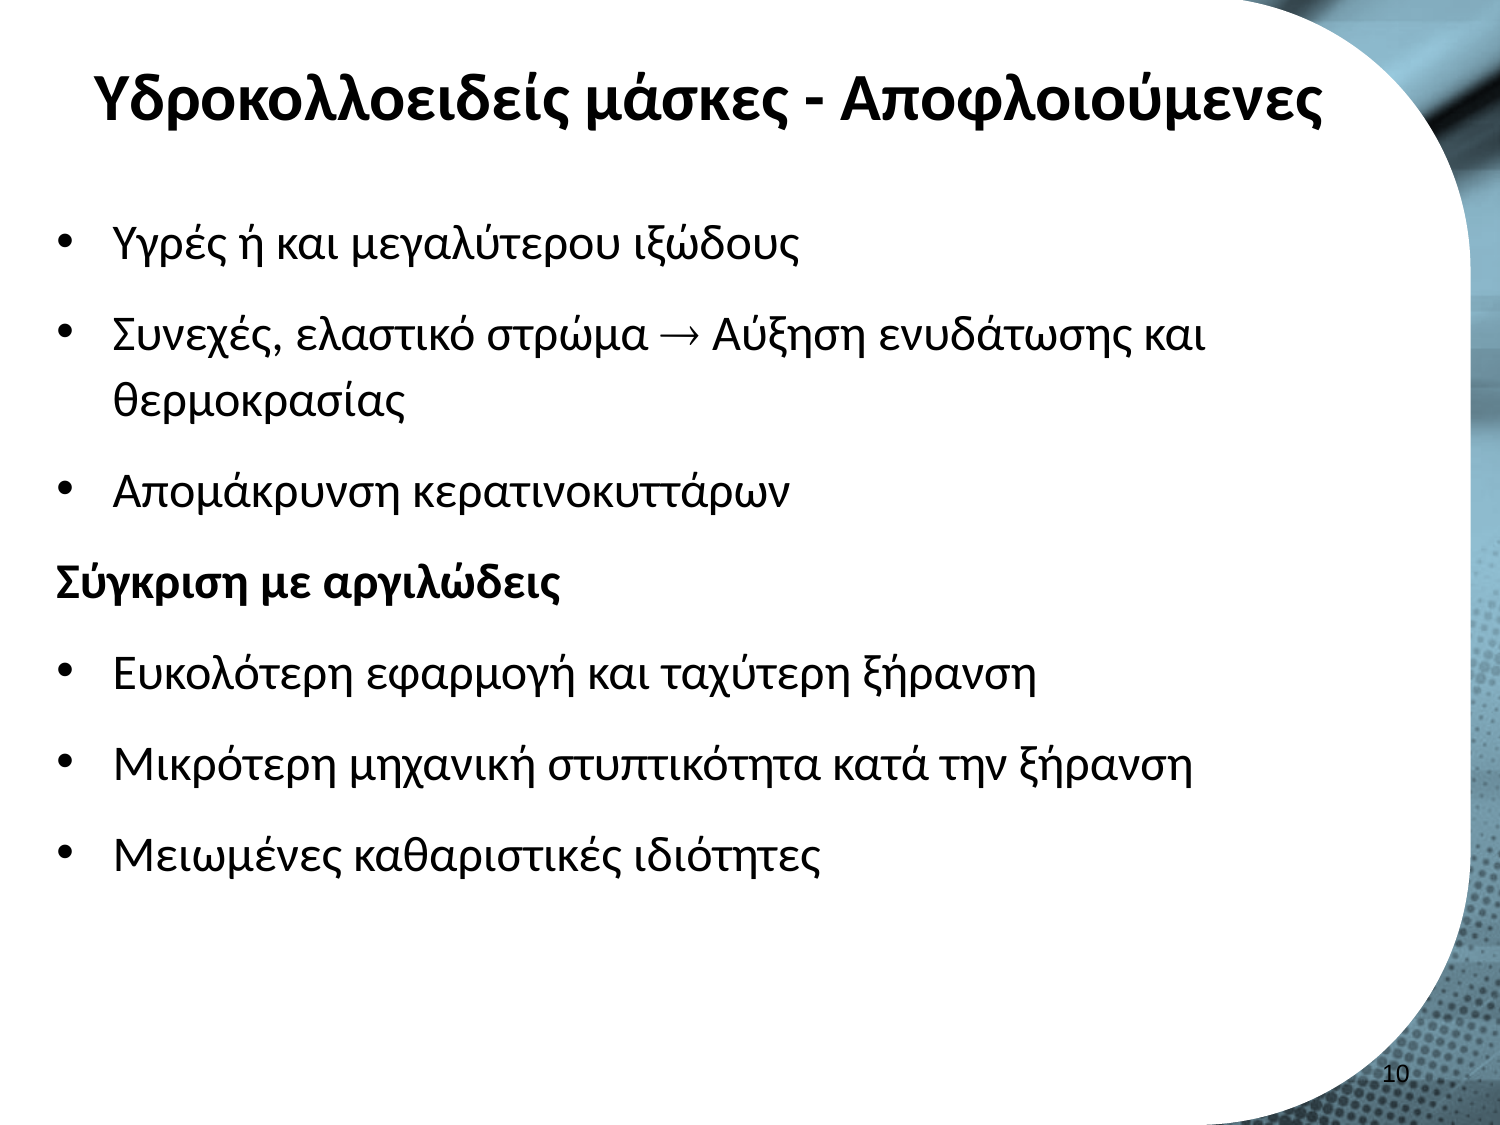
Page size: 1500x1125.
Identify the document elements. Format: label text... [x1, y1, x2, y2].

list Υγρές ή και μεγαλύτερου ιξώδους Συνεχές, ελαστικό στρώμα  Αύξηση ενυδάτωσης και θερμοκρασίας Απομάκρυνση κερατινοκυττάρων Σύγκριση με αργιλώδεις Ευκολότερη εφαρμογή και ταχύτερη ξήρανση Mικρότερη μηχανική στυπτικότητα κατά την ξήρανση Μειωμένες καθαριστικές ιδιότητες [41, 196, 1412, 1024]
slide_number 9 [1074, 1042, 1425, 1103]
title Υδροκολλοειδείς μάσκες - Αποφλοιούμενες [5, 19, 1412, 169]
